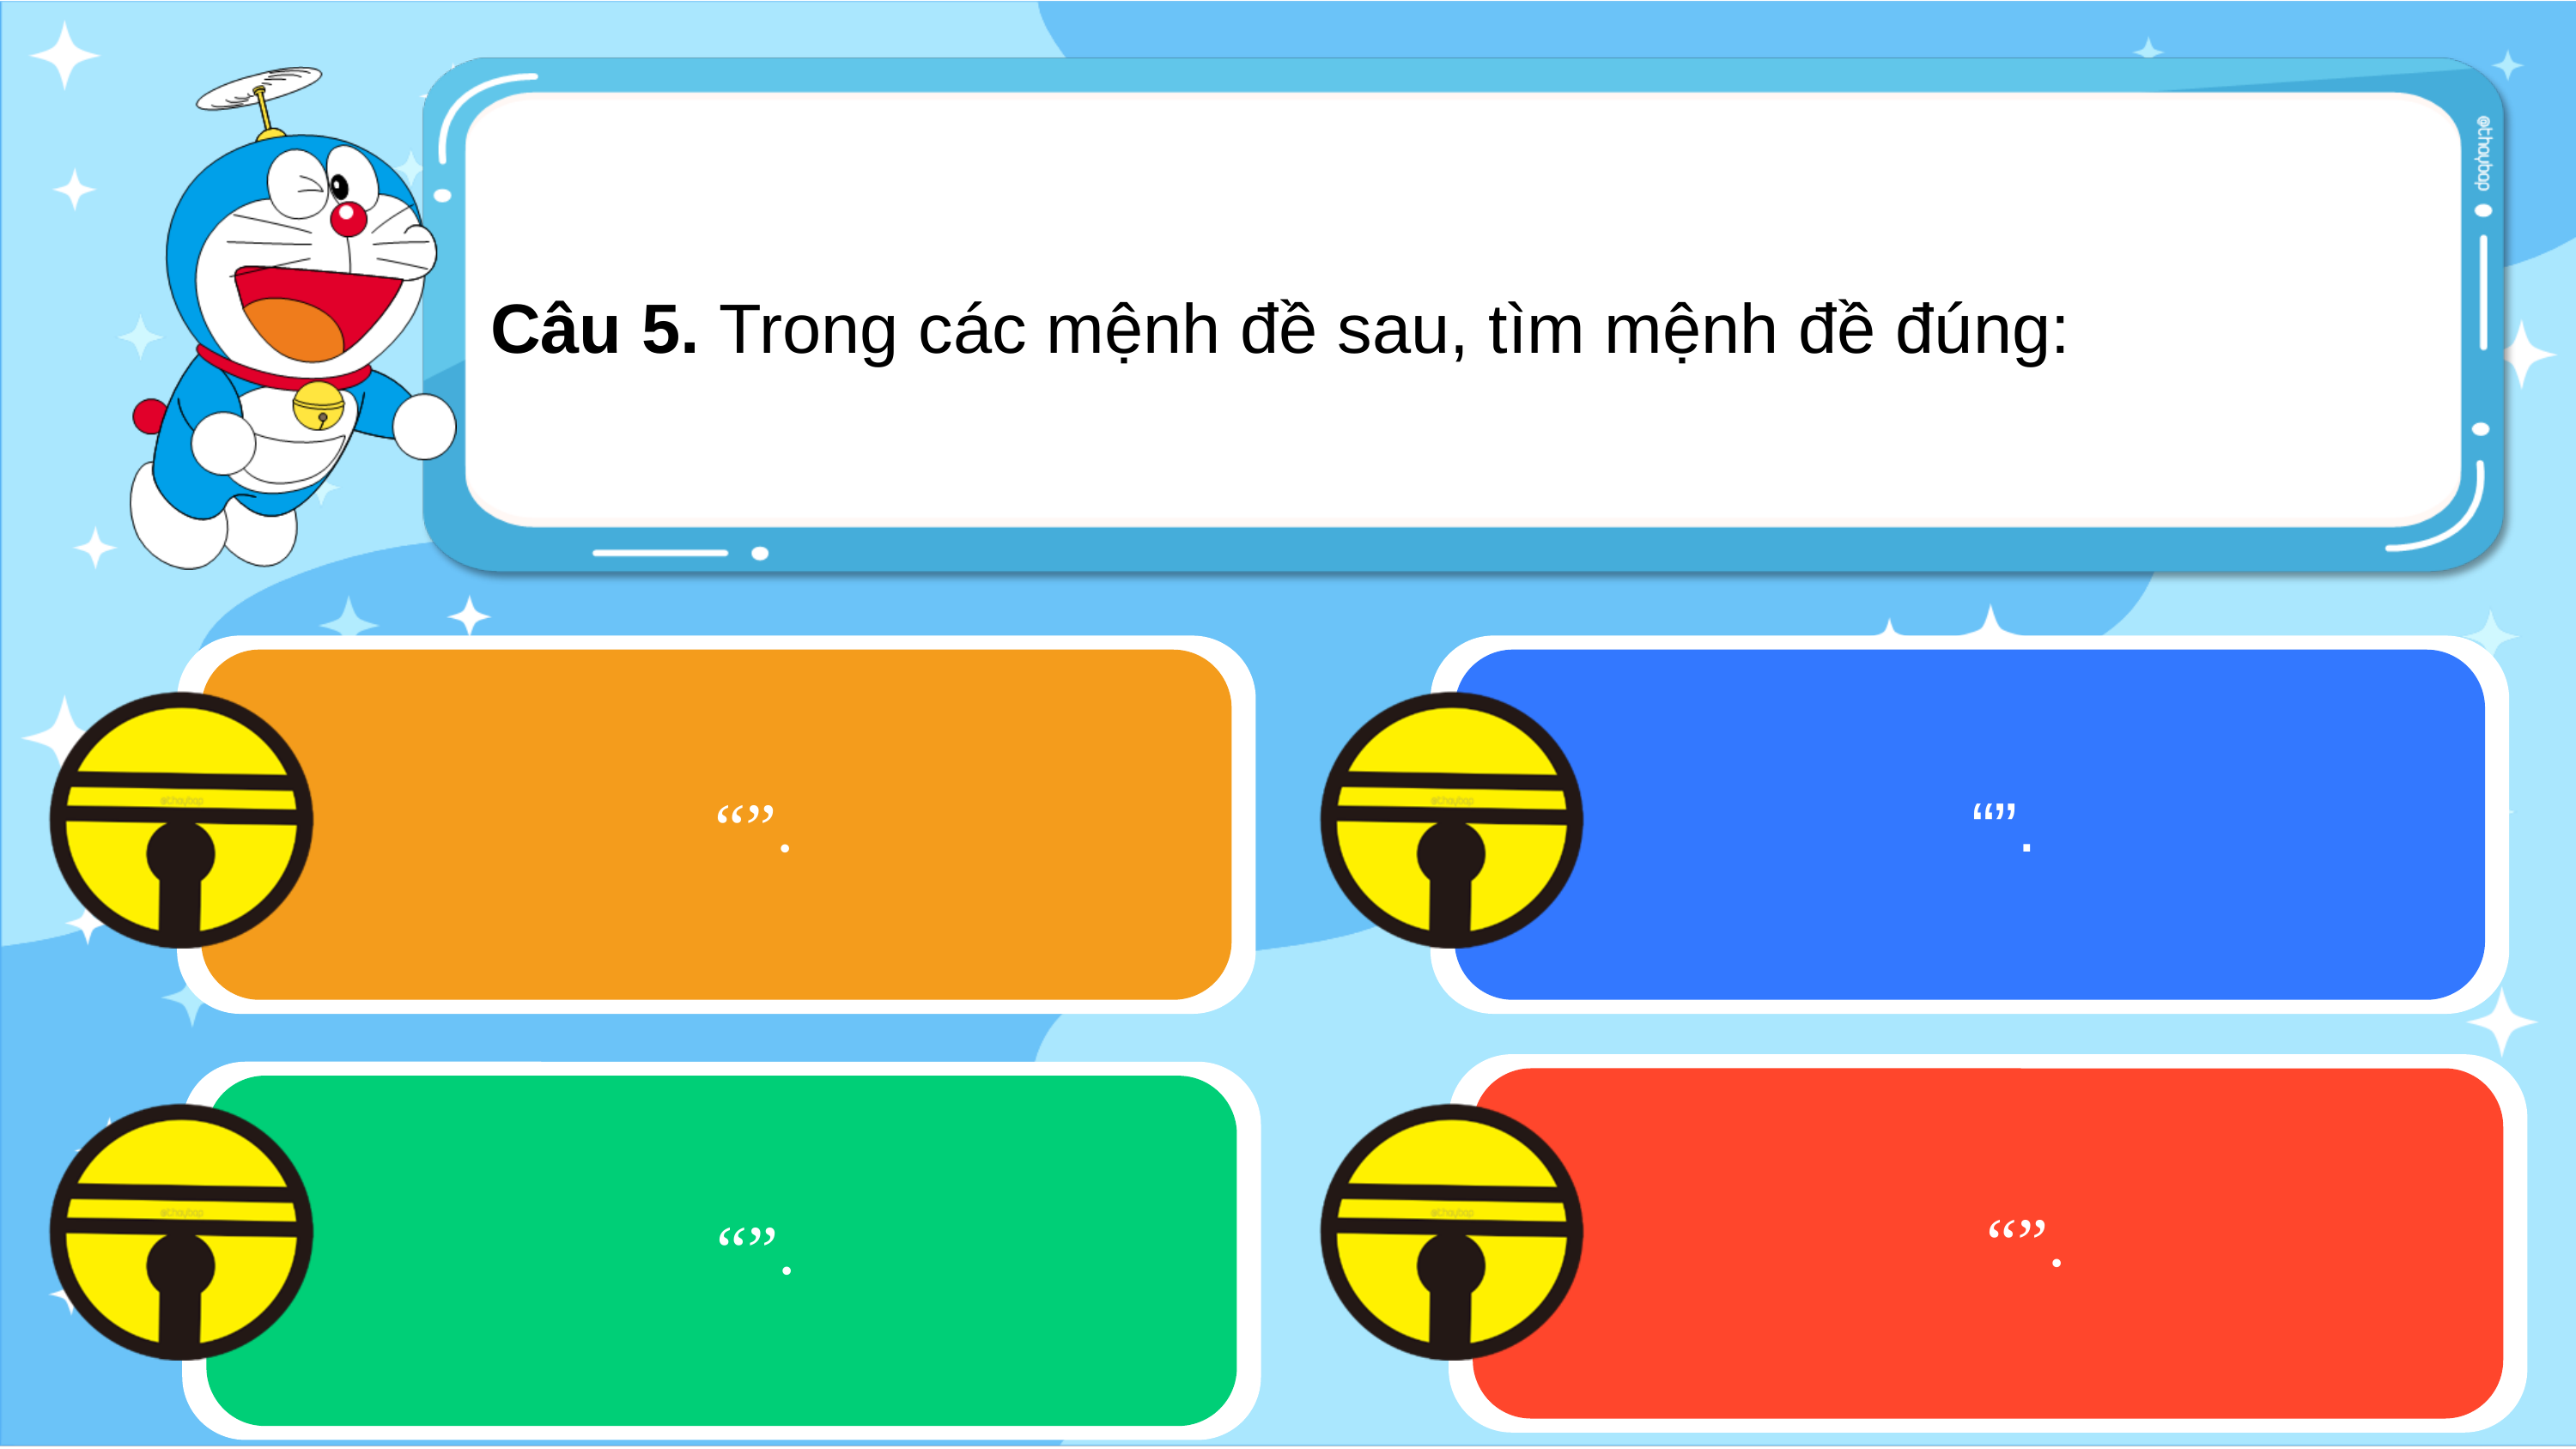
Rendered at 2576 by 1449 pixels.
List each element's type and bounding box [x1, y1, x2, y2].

text_box [177, 635, 1256, 1015]
text_box [418, 52, 2524, 592]
text_box [1430, 635, 2510, 1015]
picture [0, 1, 2576, 1447]
text_box [1449, 1054, 2528, 1433]
text_box [182, 1061, 1261, 1440]
